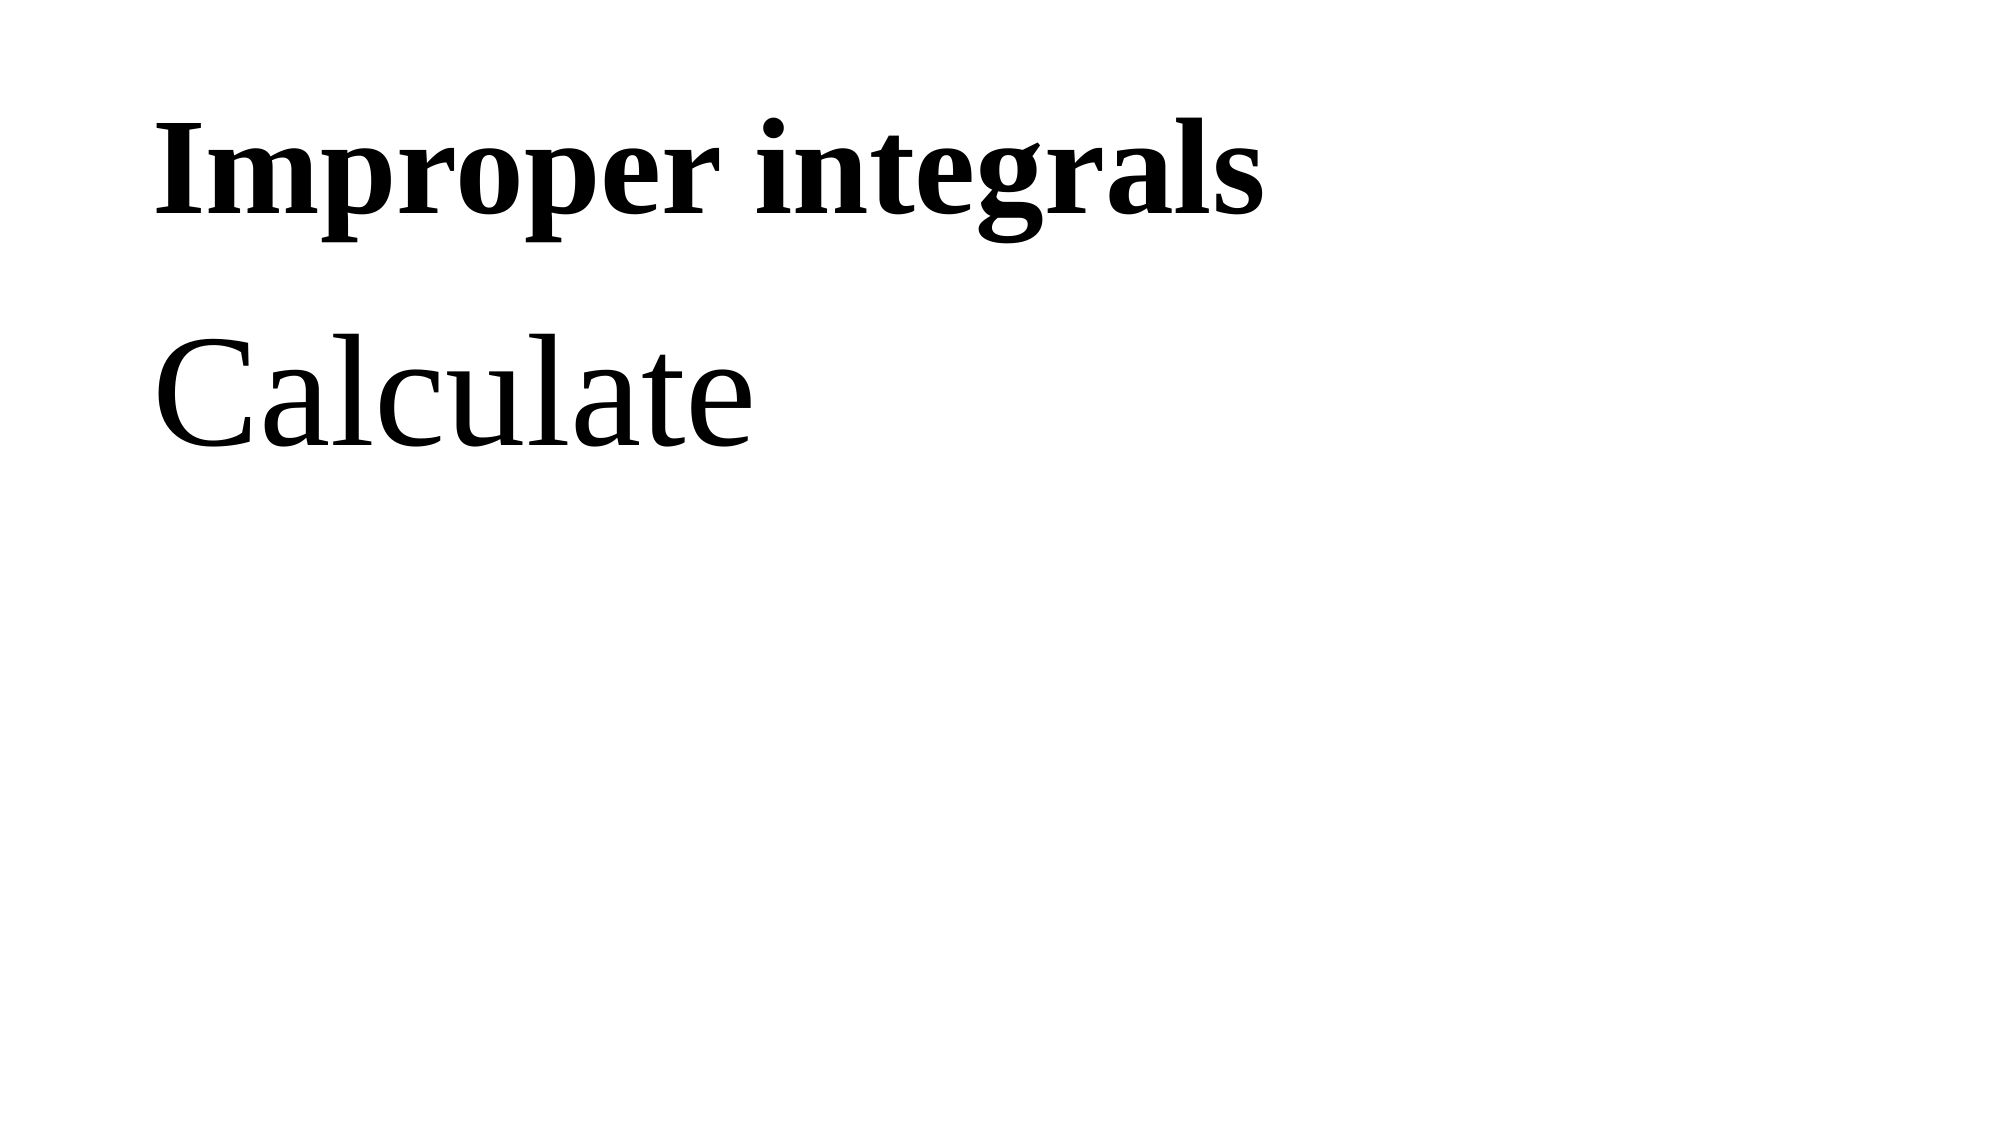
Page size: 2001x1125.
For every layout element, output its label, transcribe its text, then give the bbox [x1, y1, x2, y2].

title Improper integrals [137, 59, 1863, 278]
